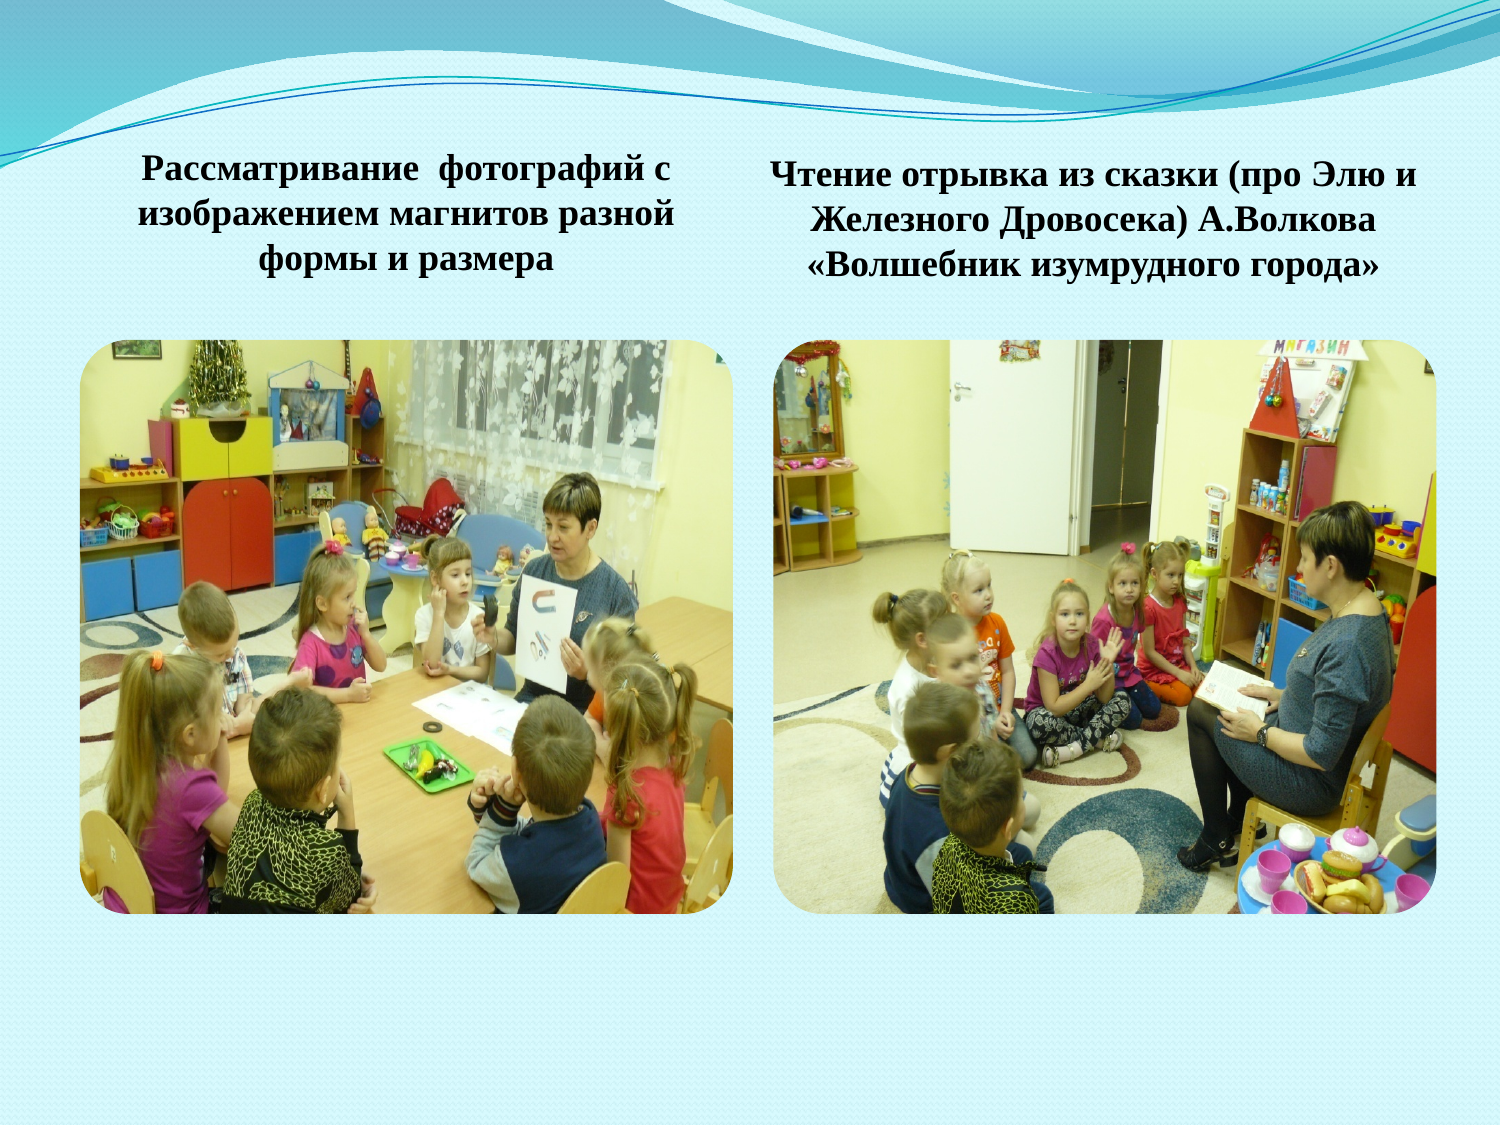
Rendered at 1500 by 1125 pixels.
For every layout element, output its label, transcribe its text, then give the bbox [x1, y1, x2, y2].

list Чтение отрывка из сказки (про Элю и Железного Дровосека) А.Волкова «Волшебник изумрудного города» [761, 128, 1425, 305]
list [773, 339, 1437, 915]
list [79, 339, 734, 915]
list Рассматривание фотографий с изображением магнитов разной формы и размера [75, 117, 738, 305]
